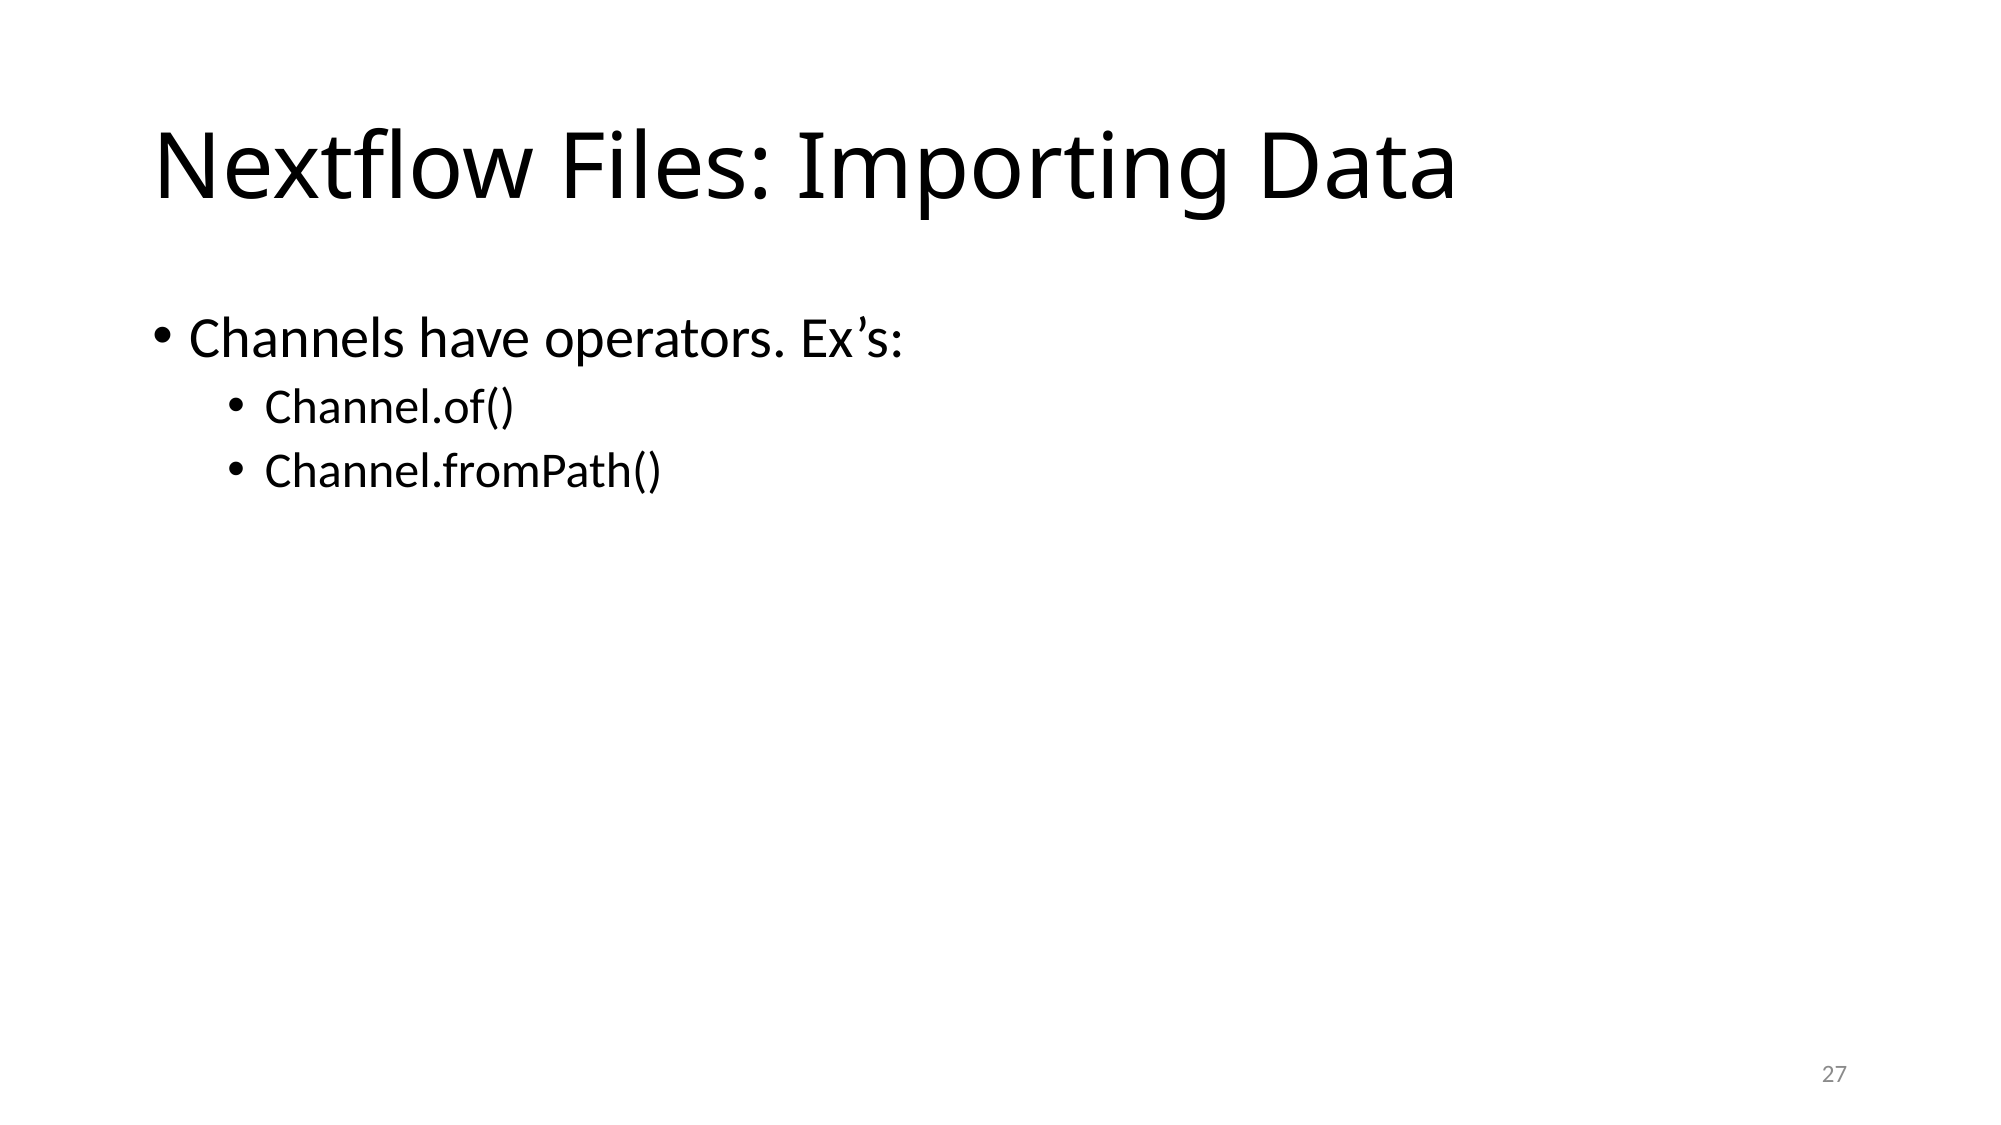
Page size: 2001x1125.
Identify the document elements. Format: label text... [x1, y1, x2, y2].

slide_number 27 [1412, 1042, 1863, 1103]
title Nextflow Files: Importing Data [137, 59, 1863, 278]
list Channels have operators. Ex’s: Channel.of() Channel.fromPath() [137, 299, 1020, 600]
